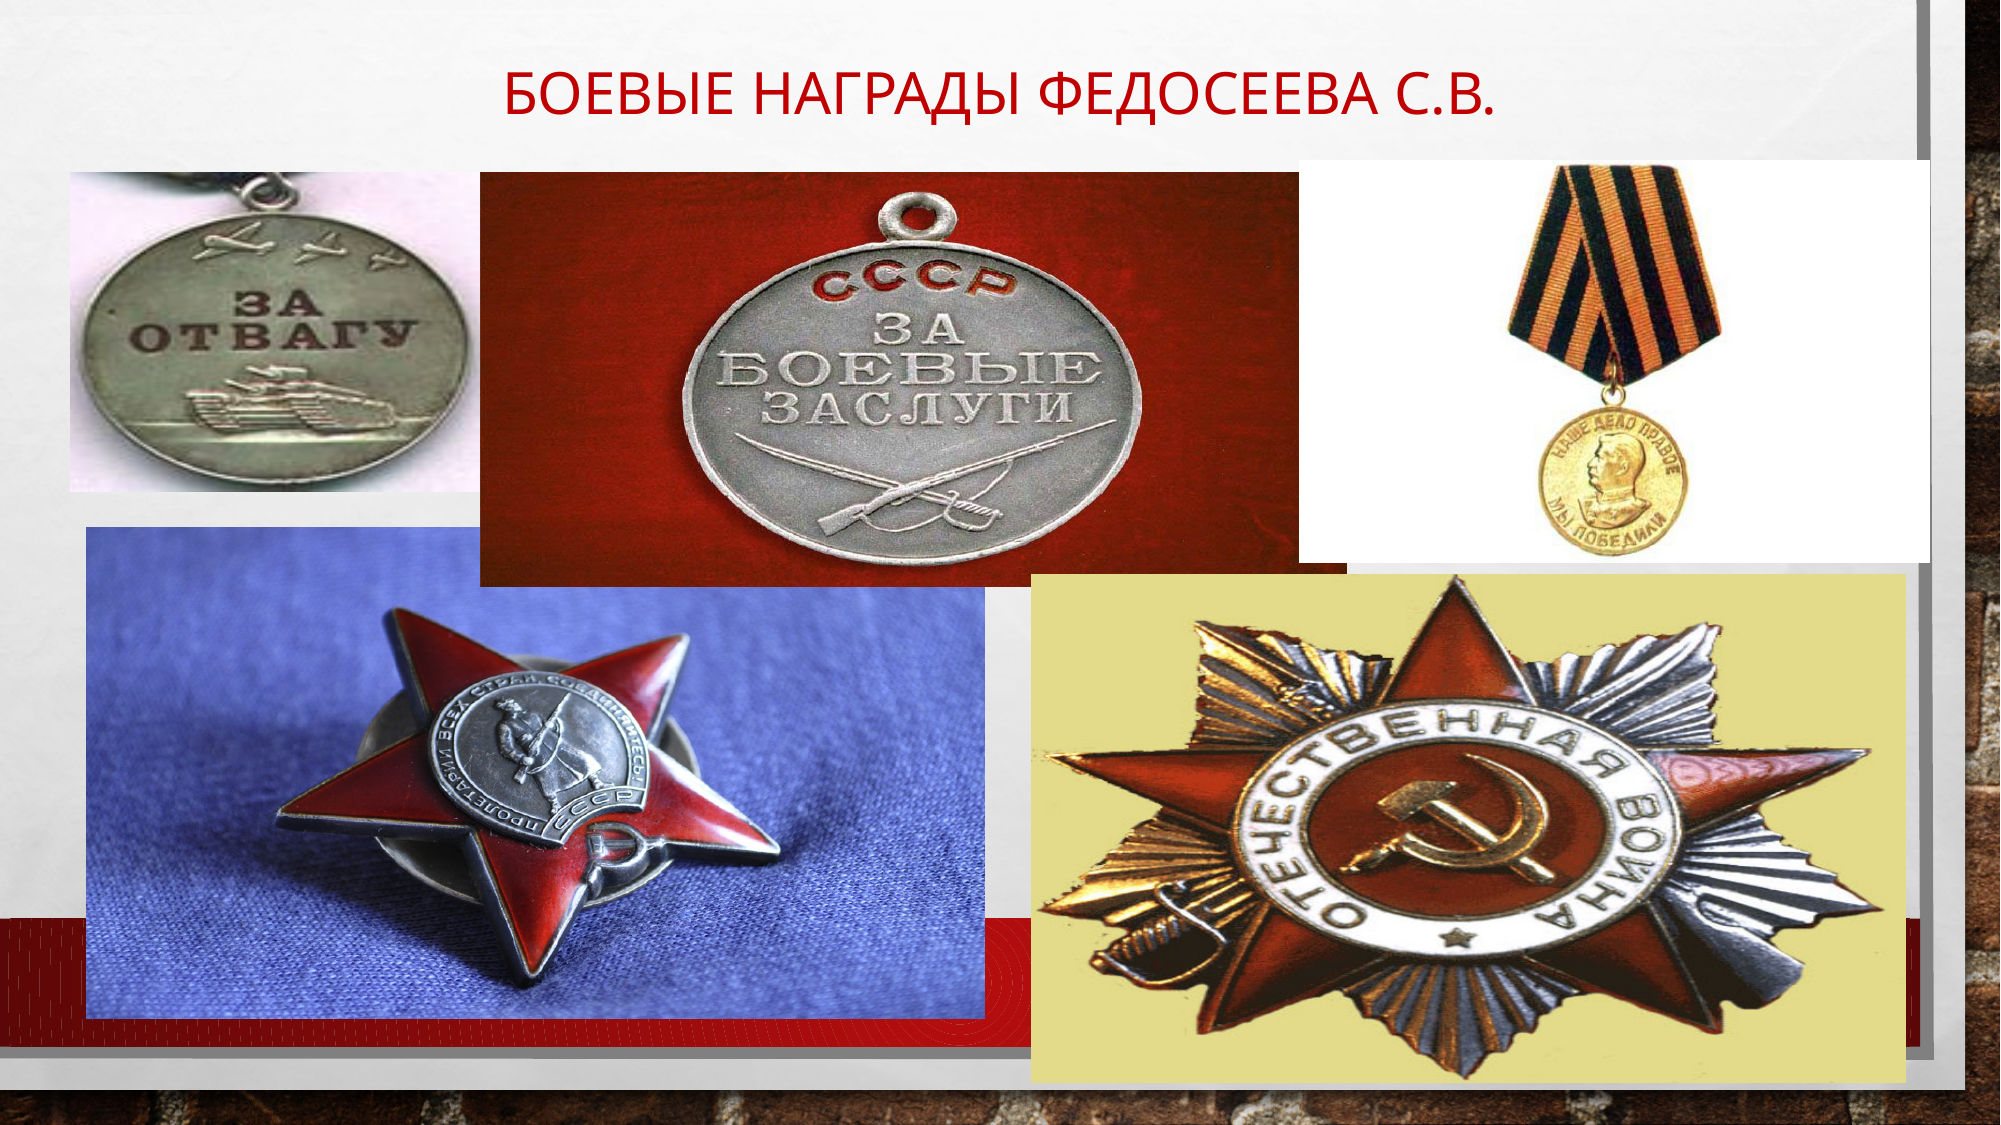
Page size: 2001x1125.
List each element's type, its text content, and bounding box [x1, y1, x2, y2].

title БОЕВЫЕ НАГРАДЫ ФЕДОСЕЕВА С.В. [99, 42, 1900, 149]
picture [70, 160, 1930, 1083]
picture [0, 0, 2000, 1125]
